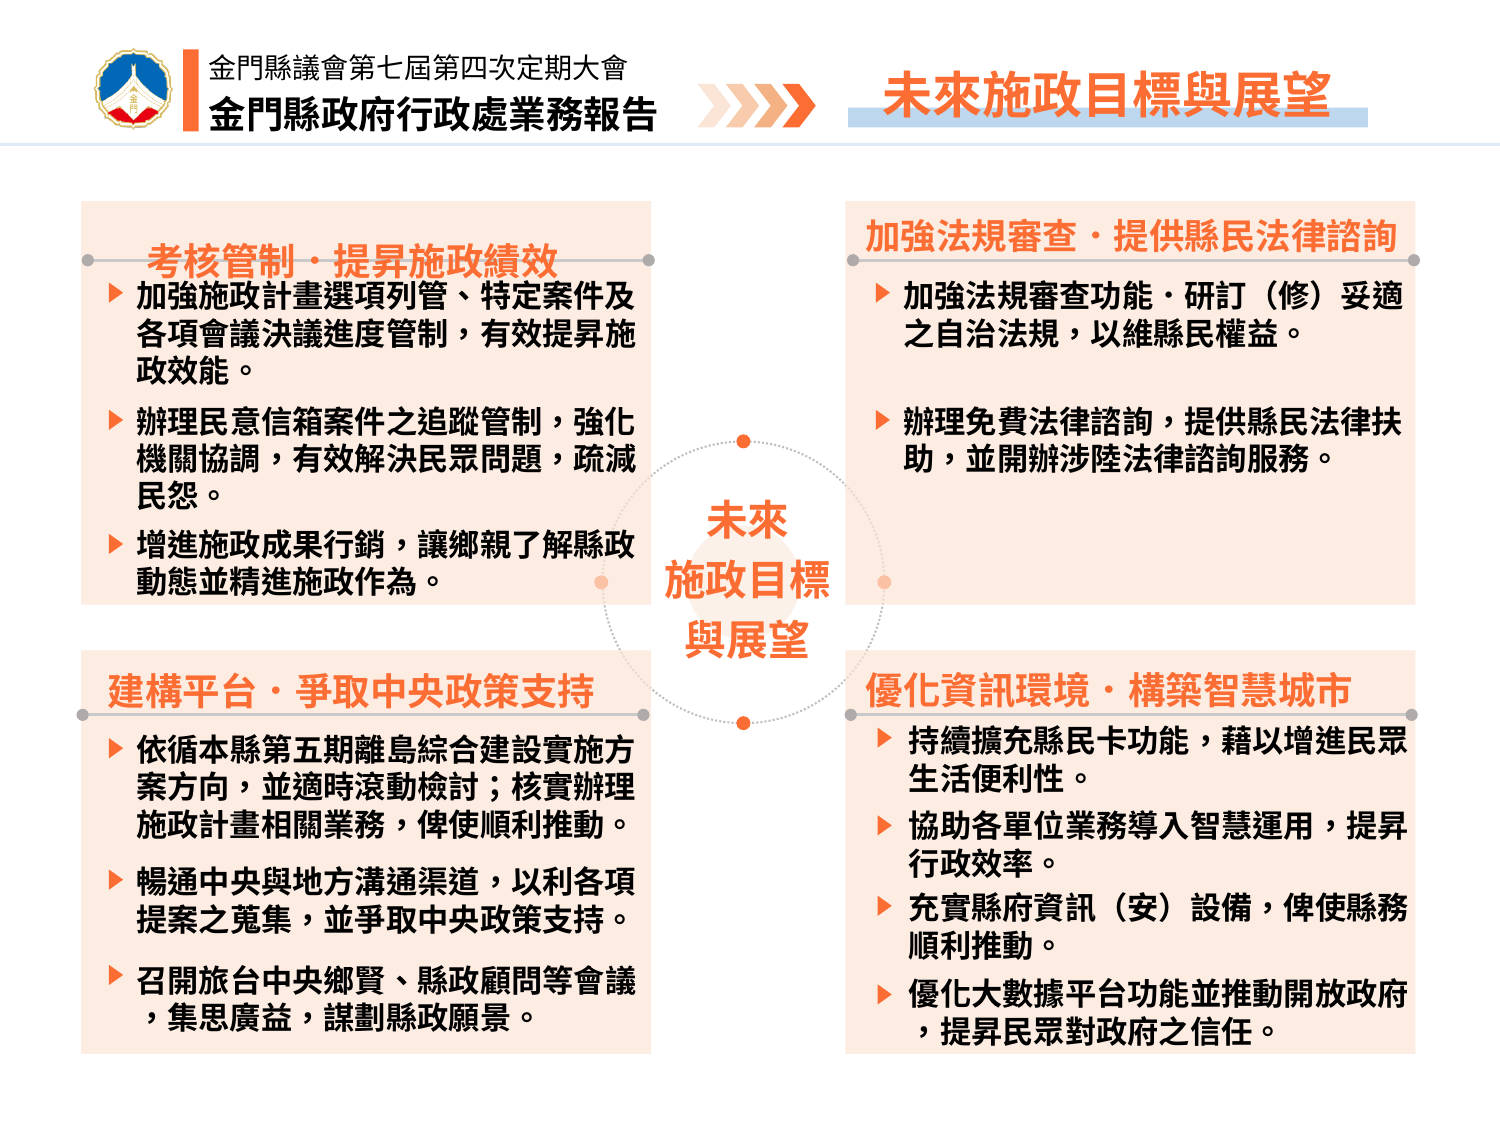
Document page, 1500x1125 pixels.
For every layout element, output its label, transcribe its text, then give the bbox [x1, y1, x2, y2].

text_box [886, 721, 894, 737]
text_box [892, 485, 1416, 606]
text_box 辦理免費法律諮詢，提供縣民法律扶 助，並開辦涉陸法律諮詢服務。 [888, 394, 1419, 485]
text_box 暢通中央與地方溝通渠道，以利各項 提案之蒐集，並爭取中央政策支持。 [121, 855, 652, 945]
text_box 協助各單位業務導入智慧運用，提昇 行政效率。 [894, 799, 1424, 881]
text_box 持續擴充縣民卡功能，藉以增進民眾 生活便利性。 [894, 714, 1424, 799]
text_box [876, 813, 894, 838]
text_box [80, 721, 652, 1055]
text_box 增進施政成果行銷，讓鄉親了解縣政 動態並精進施政作為。 [121, 517, 594, 608]
text_box [874, 407, 892, 432]
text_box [81, 254, 655, 267]
text_box [874, 280, 892, 305]
text_box [107, 736, 125, 761]
text_box 加強法規審查功能．研訂（修）妥適 之自治法規，以維縣民權益。 [888, 268, 1419, 359]
text_box 辦理民意信箱案件之追蹤管制，強化 機關協調，有效解決民眾問題，疏減 民怨。 [121, 394, 652, 517]
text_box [846, 254, 1421, 267]
text_box [876, 731, 894, 750]
text_box 建構平台．爭取中央政策支持 [92, 660, 594, 708]
text_box 召開旅台中央鄉賢、縣政顧問等會議 ，集思廣益，謀劃縣政願景。 [121, 953, 652, 1044]
text_box [107, 867, 125, 892]
text_box [892, 649, 1416, 708]
text_box 優化資訊環境．構築智慧城市 [892, 659, 1369, 708]
text_box 優化大數據平台功能並推動開放政府 ，提昇民眾對政府之信任。 [894, 967, 1424, 1057]
text_box [107, 407, 125, 432]
text_box [80, 200, 652, 606]
text_box [876, 893, 894, 918]
text_box [844, 200, 1416, 434]
text_box 充實縣府資訊（安）設備，俾使縣務 順利推動。 [894, 881, 1424, 967]
text_box [876, 982, 894, 1007]
text_box 考核管制．提昇施政績效 [131, 267, 574, 291]
text_box [107, 280, 125, 305]
text_box [80, 649, 594, 708]
text_box 依循本縣第五期離島綜合建設實施方 案方向，並適時滾動檢討；核實辦理 施政計畫相關業務，俾使順利推動。 [121, 722, 652, 850]
text_box [844, 731, 894, 1055]
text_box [59, 40, 1369, 144]
text_box 考核管制．提昇施政績效 [131, 230, 574, 254]
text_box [76, 708, 650, 721]
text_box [844, 708, 1418, 721]
text_box 加強施政計畫選項列管、特定案件及 各項會議決議進度管制，有效提昇施 政效能。 [121, 268, 652, 394]
text_box [107, 962, 125, 988]
text_box 加強法規審查．提供縣民法律諮詢 [850, 206, 1413, 254]
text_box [594, 434, 892, 731]
text_box [107, 531, 125, 557]
